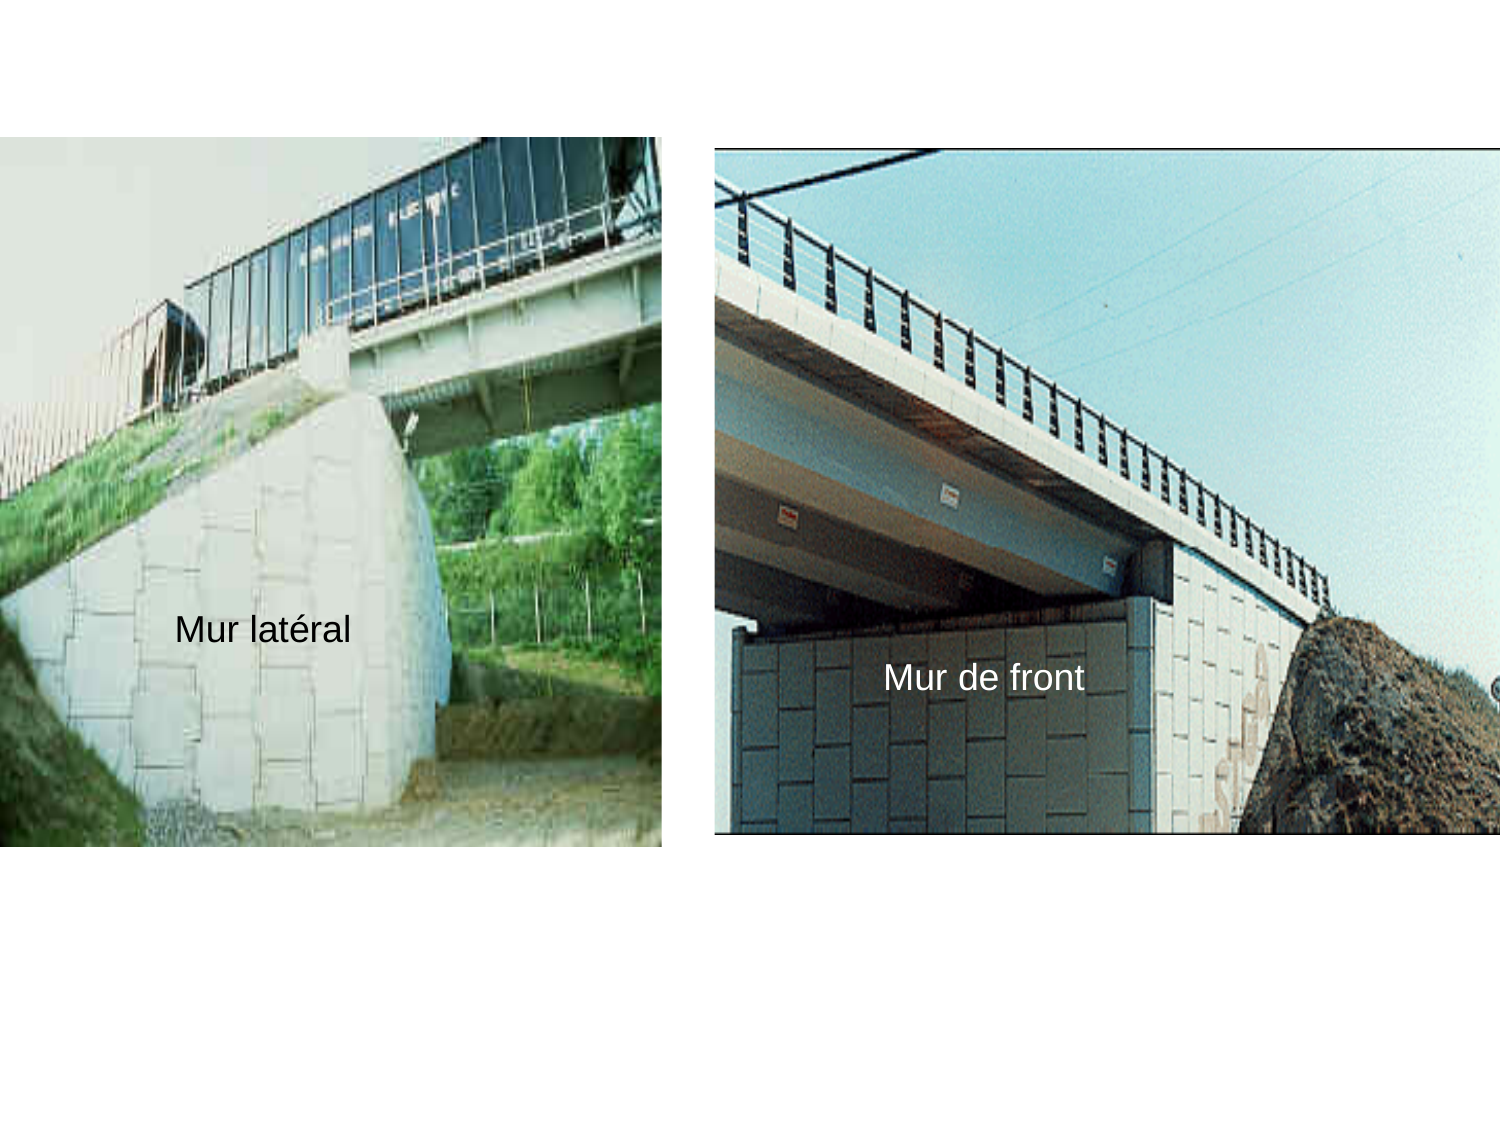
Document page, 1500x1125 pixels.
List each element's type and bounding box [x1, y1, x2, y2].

list [0, 136, 662, 847]
picture [714, 148, 1500, 835]
